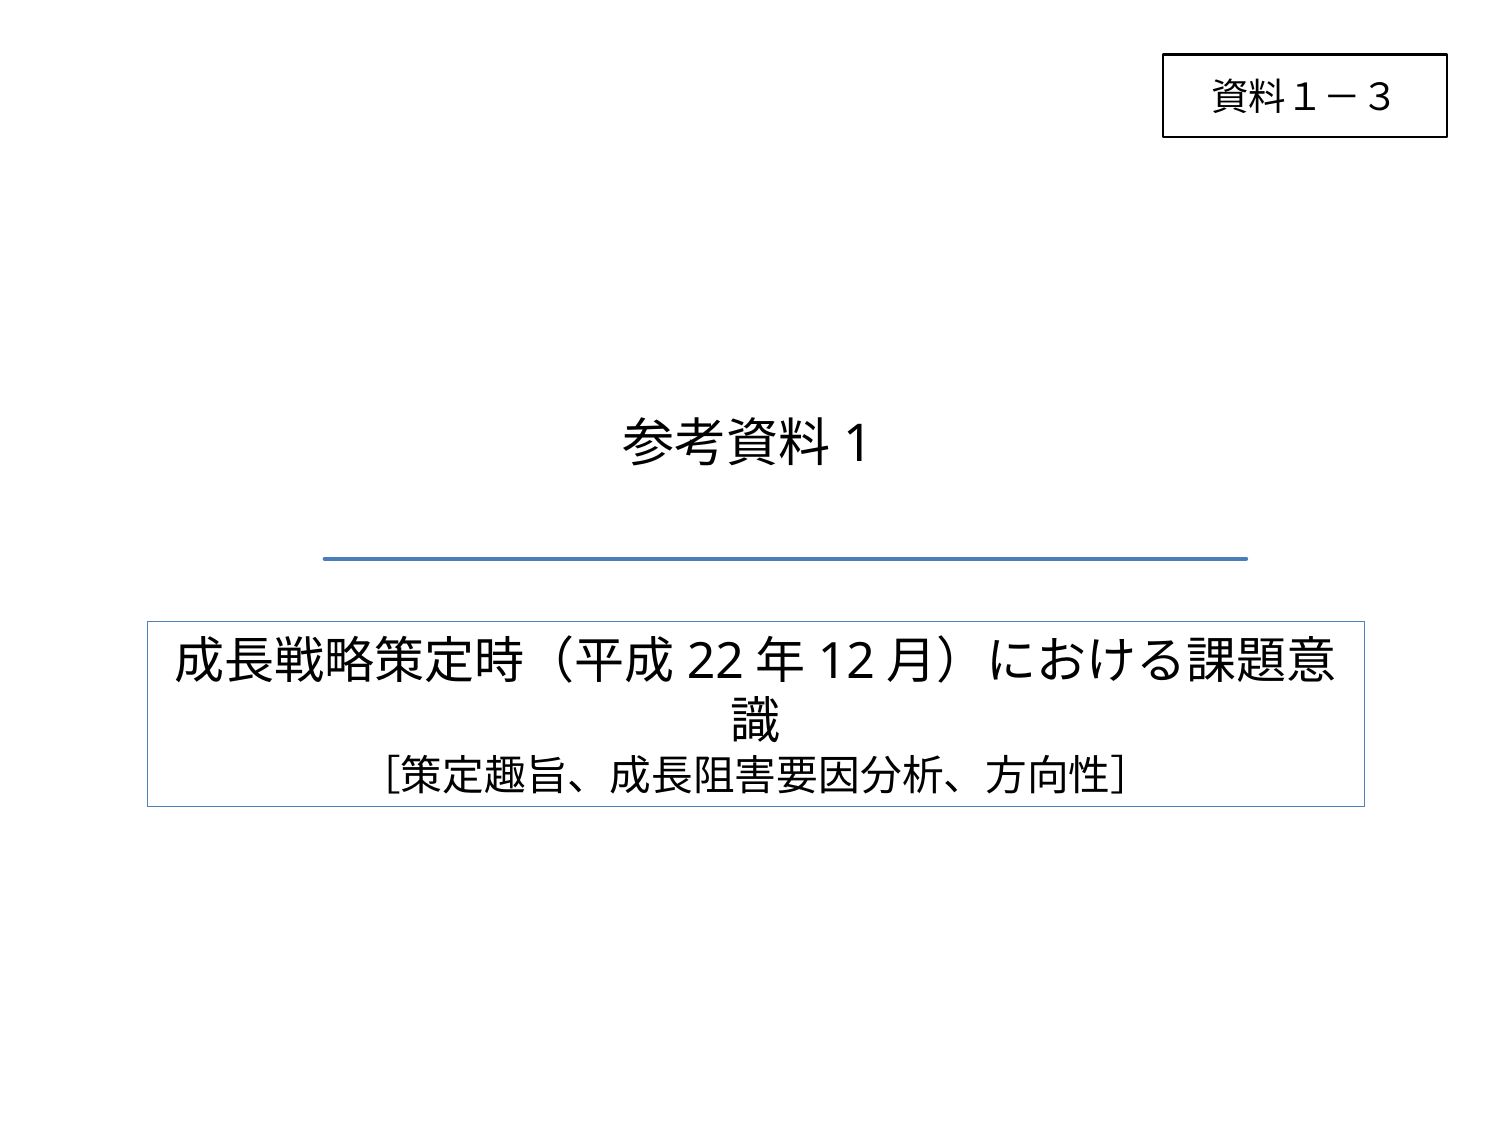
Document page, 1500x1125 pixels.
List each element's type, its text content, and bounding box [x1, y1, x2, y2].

text_box 参考資料1 [110, 373, 1386, 508]
text_box 資料１－３ [1161, 52, 1449, 139]
text_box 成長戦略策定時（平成22年12月）における課題意識 ［策定趣旨、成長阻害要因分析、方向性］ [147, 621, 1365, 807]
